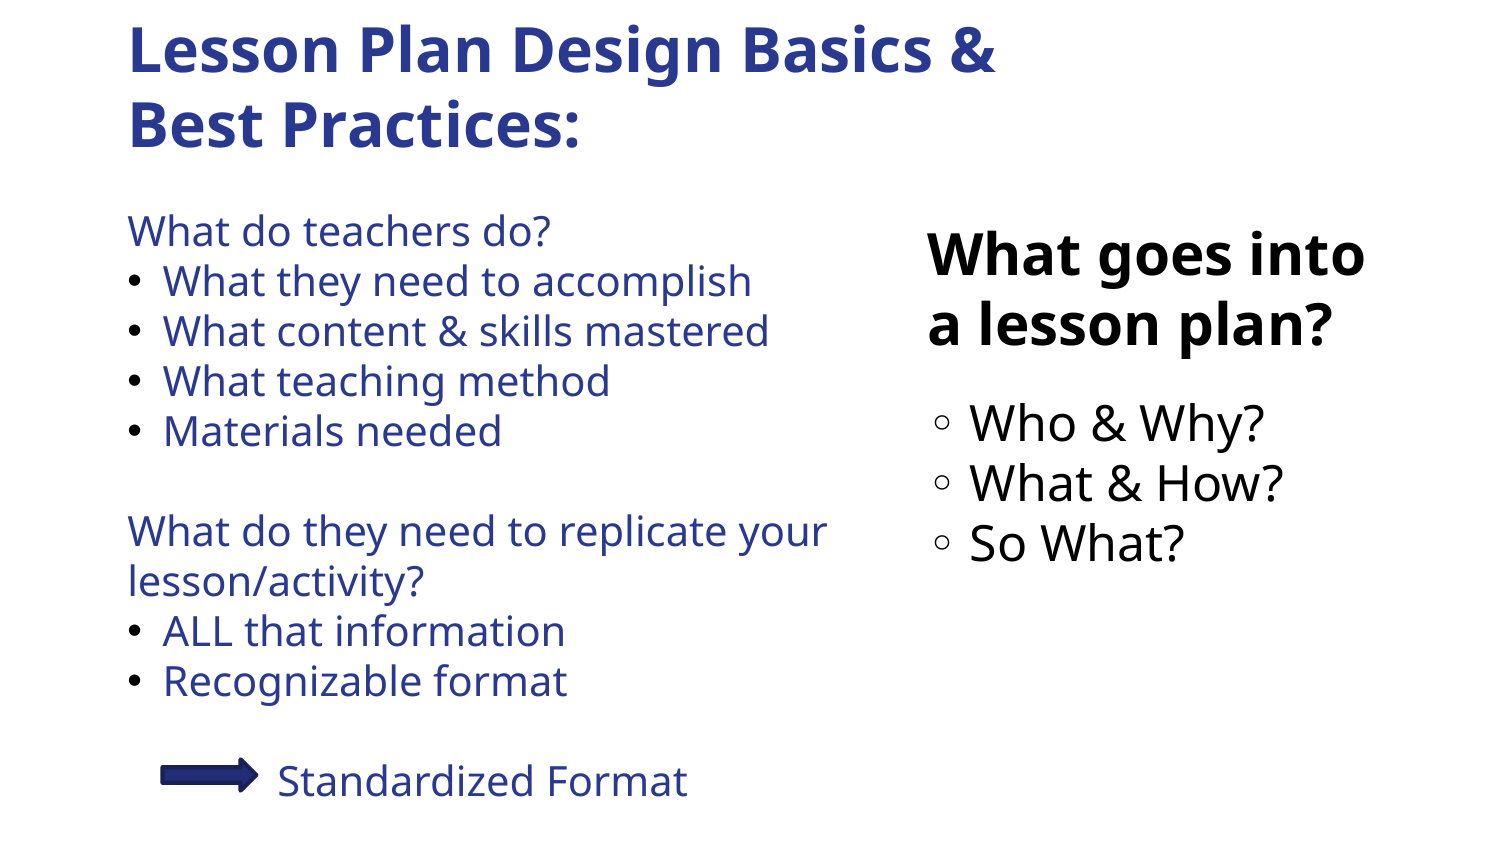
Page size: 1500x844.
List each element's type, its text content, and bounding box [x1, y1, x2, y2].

text_box What goes into a lesson plan? ◦ Who & Why? ◦ What & How? ◦ So What? [912, 209, 1413, 579]
text_box [160, 757, 259, 793]
text_box Lesson Plan Design Basics & Best Practices: What do teachers do? What they need to accomplish What content & skills mastered What teaching method Materials needed What do they need to replicate your lesson/activity? ALL that information Recognizable format Standardized Format [112, 2, 1079, 844]
